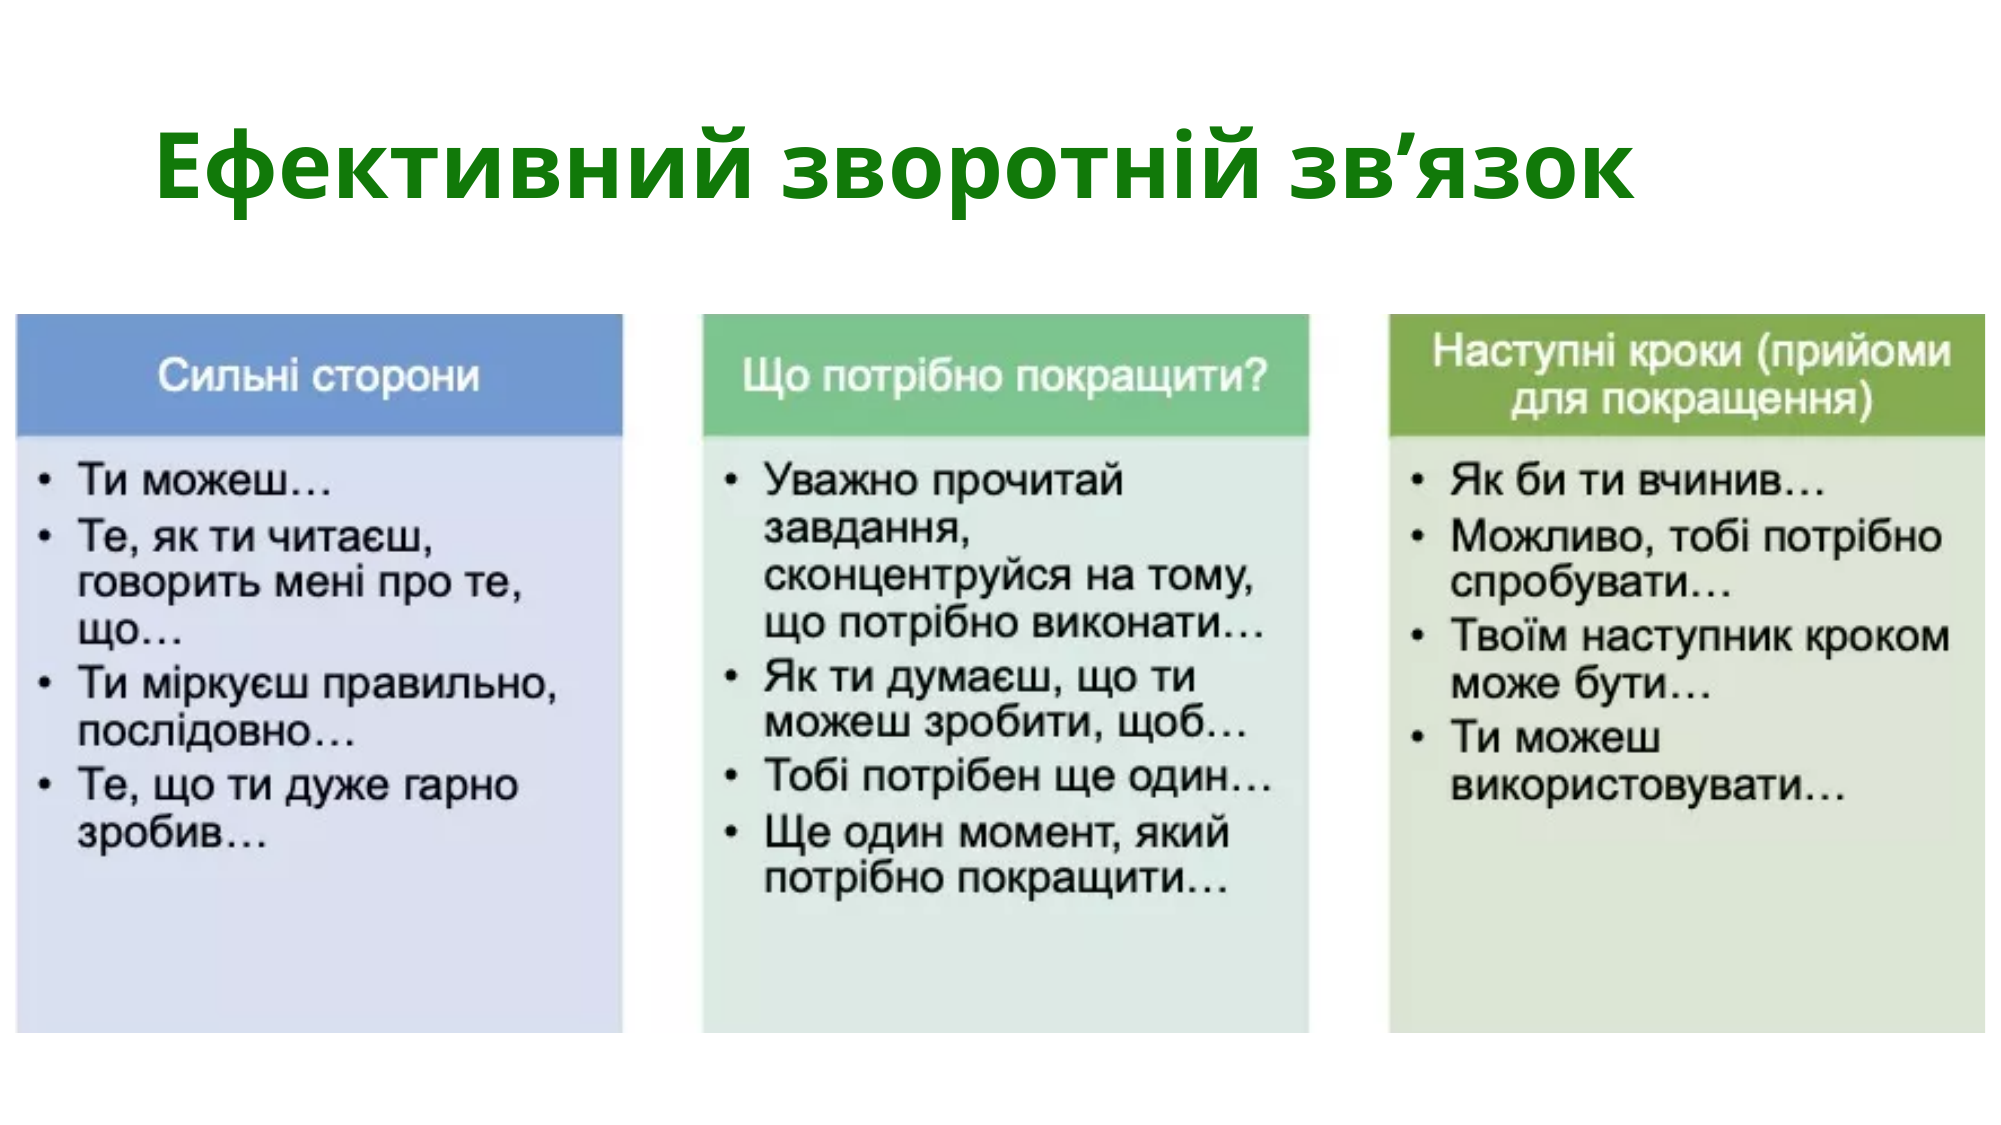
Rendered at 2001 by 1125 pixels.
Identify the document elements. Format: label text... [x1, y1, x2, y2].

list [14, 313, 1986, 1033]
title Ефективний зворотній зв’язок [137, 59, 1863, 278]
